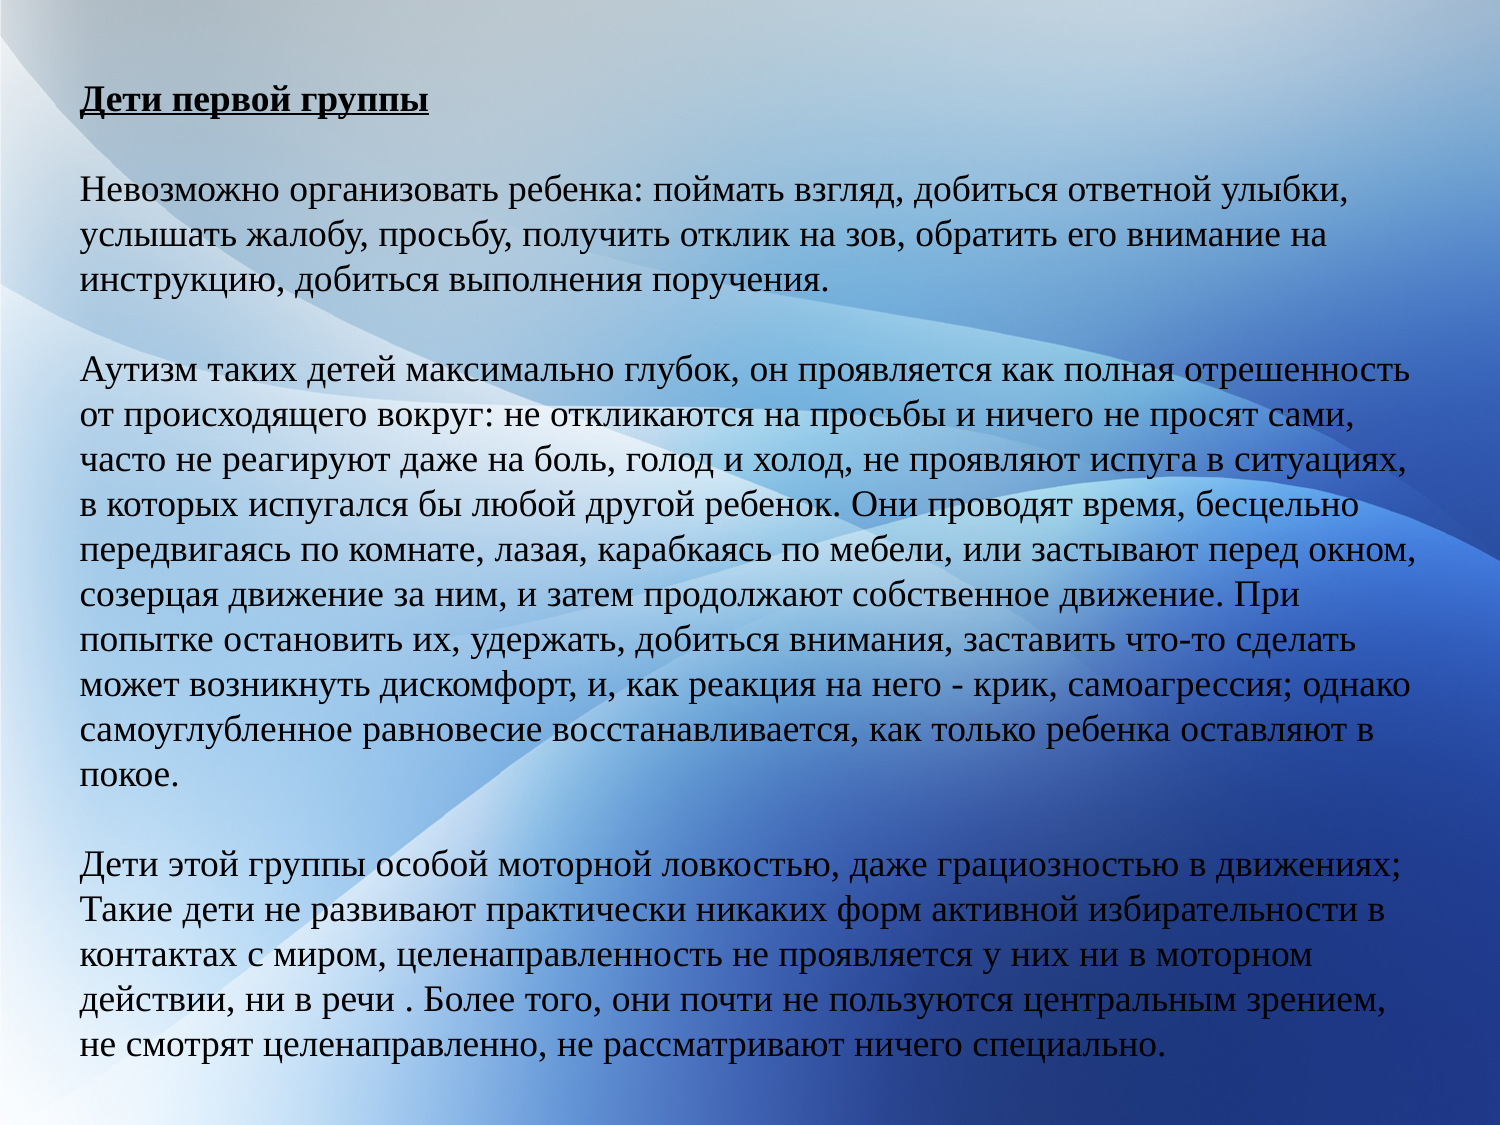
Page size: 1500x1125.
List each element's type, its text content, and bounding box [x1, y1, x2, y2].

picture [0, 0, 1500, 1125]
text_box Дети первой группы Невозможно организовать ребенка: поймать взгляд, добиться ответной улыбки, услышать жалобу, просьбу, получить отклик на зов, обратить его внимание на инструкцию, добиться выполнения поручения. Аутизм таких детей максимально глубок, он проявляется как полная отрешенность от происходящего вокруг: не откликаются на просьбы и ничего не просят сами, часто не реагируют даже на боль, голод и холод, не проявляют испуга в ситуациях, в которых испугался бы любой другой ребенок. Они проводят время, бесцельно передвигаясь по комнате, лазая, карабкаясь по мебели, или застывают перед окном, созерцая движение за ним, и затем продолжают собственное движение. При попытке остановить их, удержать, добиться внимания, заставить что-то сделать может возникнуть дискомфорт, и, как реакция на него - крик, самоагрессия; однако самоуглубленное равновесие восстанавливается, как только ребенка оставляют в покое. Дети этой группы особой моторной ловкостью, даже грациозностью в движениях; Такие дети не развивают практически никаких форм активной избирательности в контактах с миром, целенаправленность не проявляется у них ни в моторном действии, ни в речи . Более того, они почти не пользуются центральным зрением, не смотрят целенаправленно, не рассматривают ничего специально. [64, 66, 1447, 1125]
